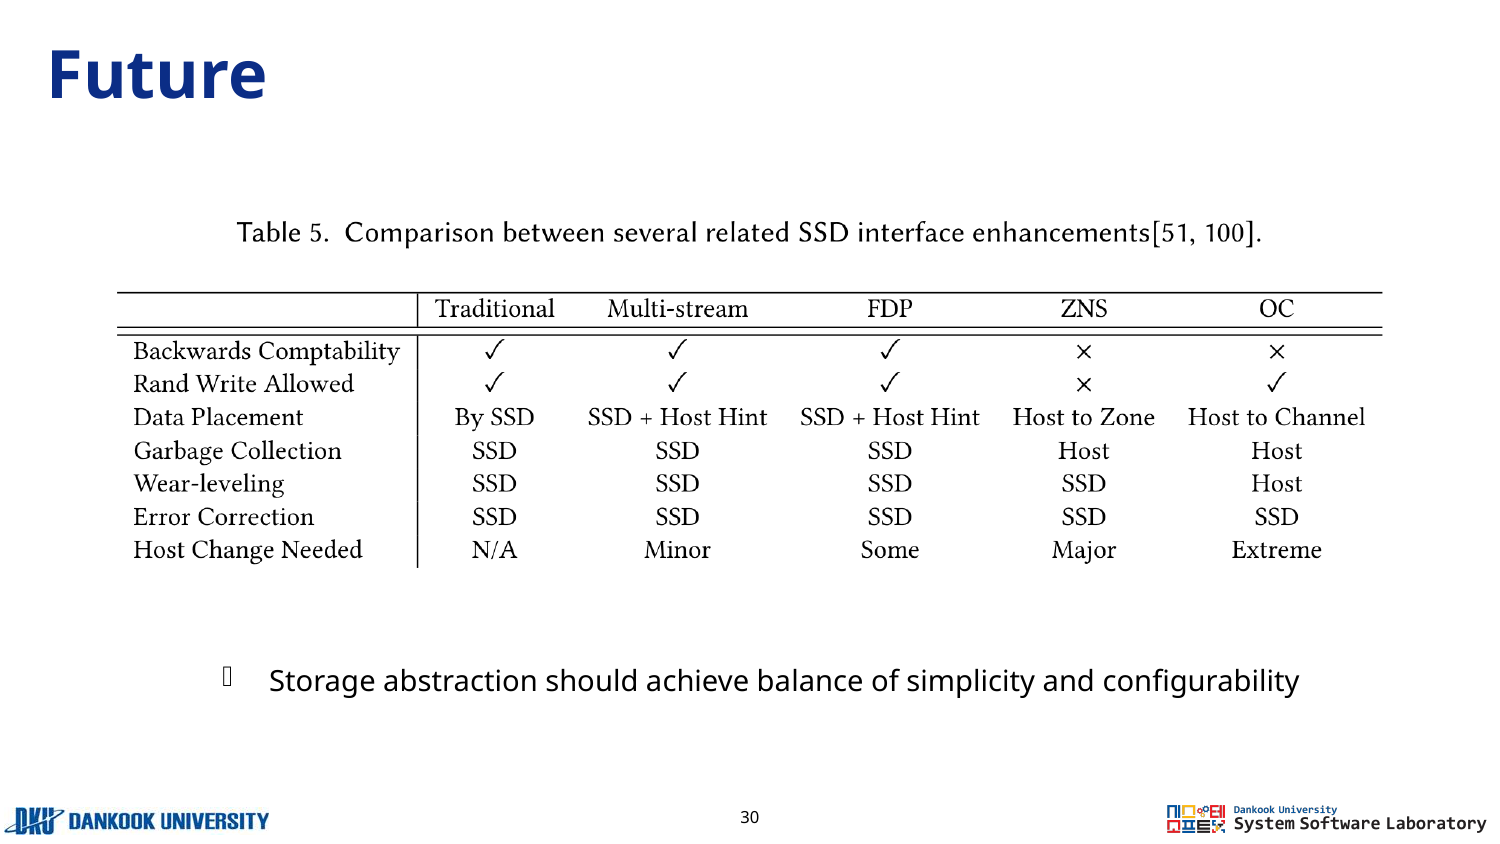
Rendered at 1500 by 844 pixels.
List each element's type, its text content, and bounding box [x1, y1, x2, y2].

title Future [35, 25, 1059, 128]
picture [4, 807, 269, 835]
picture [112, 204, 1388, 574]
list Storage abstraction should achieve balance of simplicity and configurability [53, 127, 1447, 789]
slide_number 30 [581, 800, 919, 837]
picture [1161, 798, 1500, 844]
